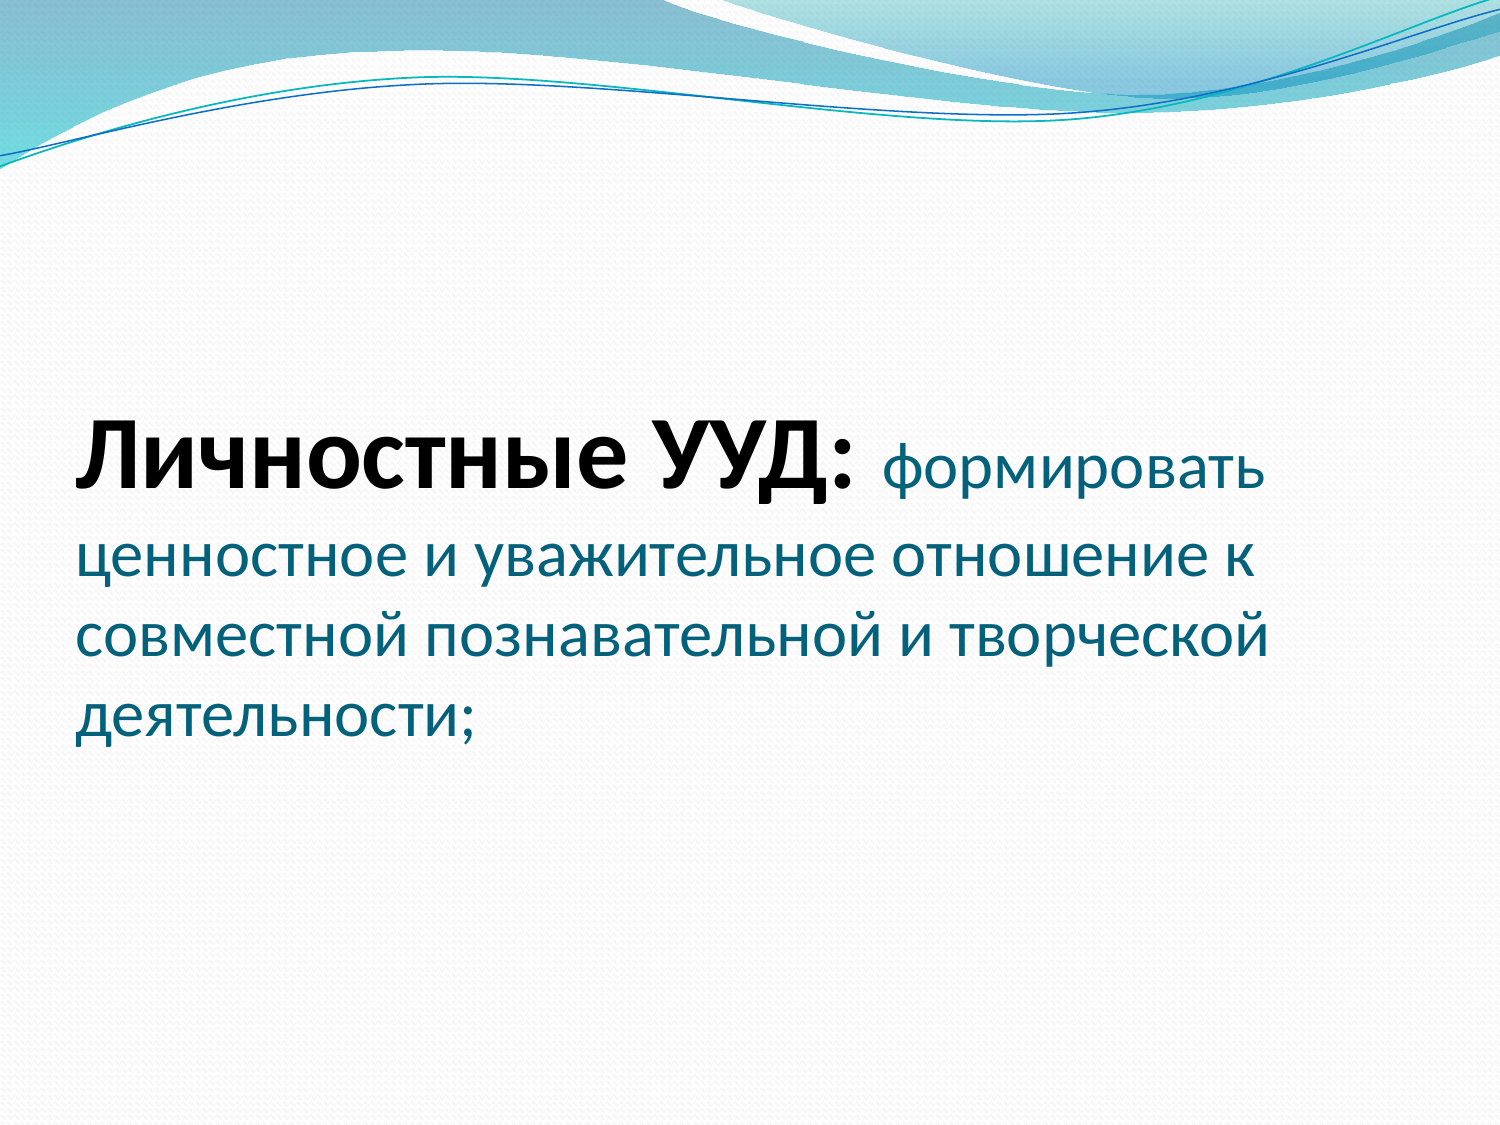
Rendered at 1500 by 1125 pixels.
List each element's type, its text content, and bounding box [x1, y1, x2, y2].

title Личностные УУД: формировать ценностное и уважительное отношение к совместной познавательной и творческой деятельности; [75, 105, 1438, 750]
